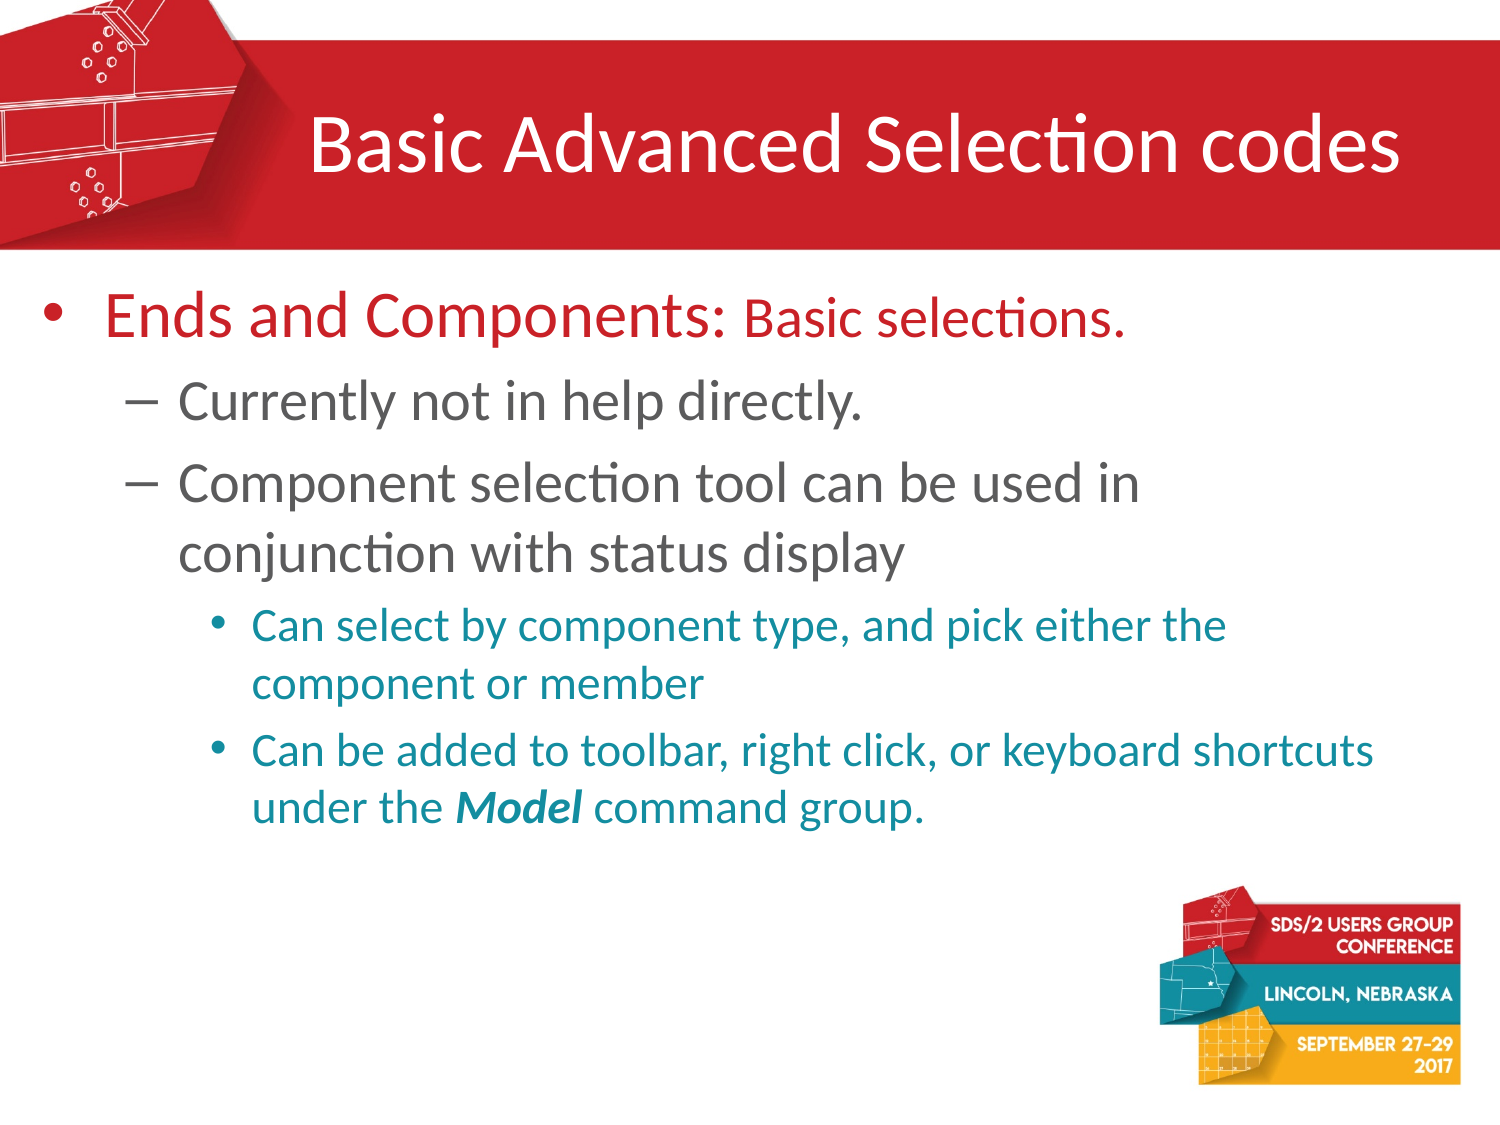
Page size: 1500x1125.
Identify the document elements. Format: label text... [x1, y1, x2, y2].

picture [0, 0, 1500, 1125]
list Ends and Components: Basic selections. Currently not in help directly. Component selection tool can be used in conjunction with status display Can select by component type, and pick either the component or member Can be added to toolbar, right click, or keyboard shortcuts under the Model command group. [24, 262, 1413, 1005]
title Basic Advanced Selection codes [249, 45, 1463, 233]
